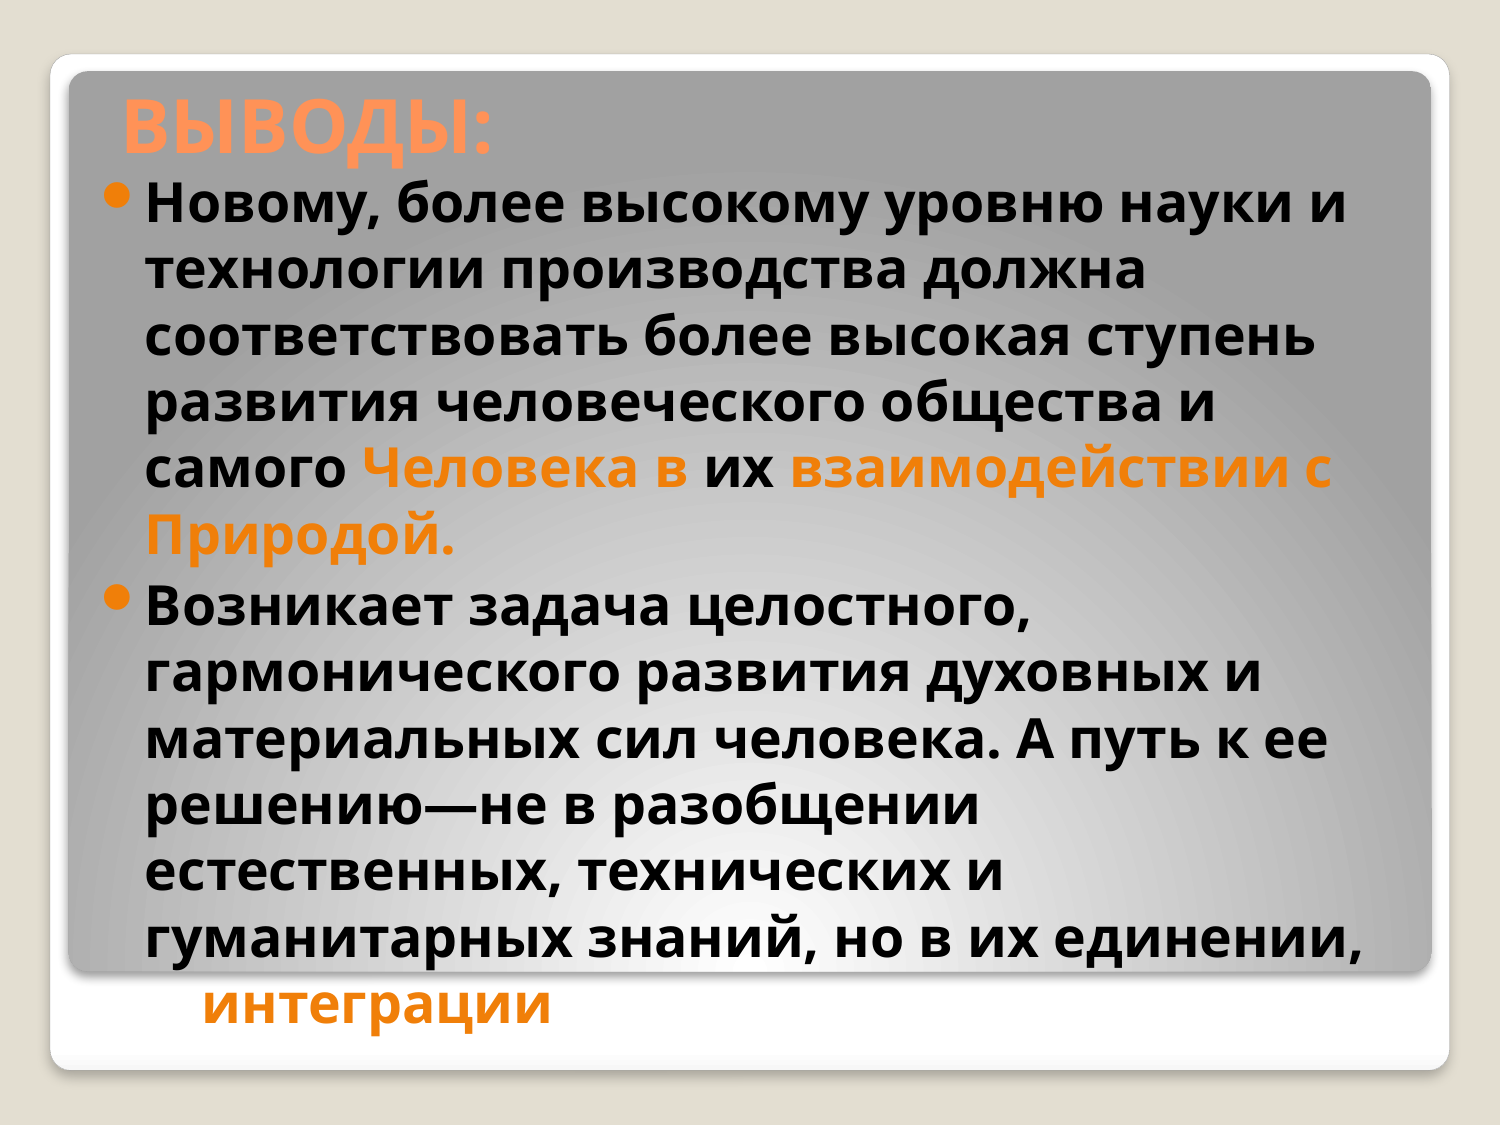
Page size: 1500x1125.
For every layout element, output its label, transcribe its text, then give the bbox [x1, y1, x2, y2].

list Новому, более высокому уровню науки и технологии производства должна соответствовать более высокая ступень развития человеческого общества и самого Человека в их взаимодействии с Природой. Возникает задача целостного, гармонического развития духовных и материальных сил человека. А путь к ее решению—не в разобщении естественных, технических и гуманитарных знаний, но в их единении, интеграции [70, 152, 1383, 1043]
title ВЫВОДЫ: [105, 58, 1425, 176]
